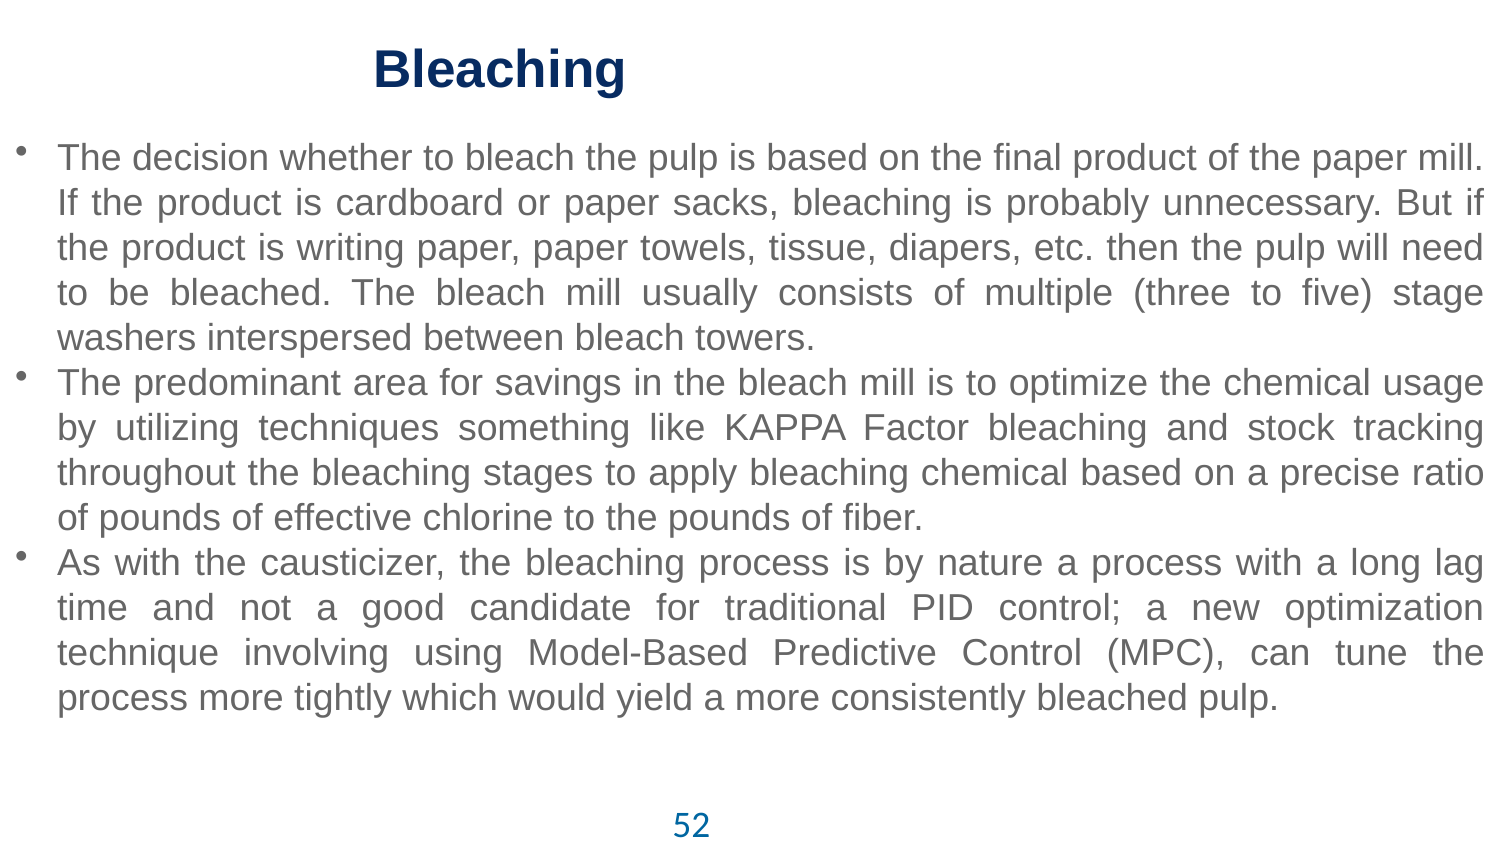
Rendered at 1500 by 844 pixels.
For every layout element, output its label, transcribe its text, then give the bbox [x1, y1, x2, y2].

text_box 52 [657, 792, 746, 838]
list The decision whether to bleach the pulp is based on the final product of the paper mill. If the product is cardboard or paper sacks, bleaching is probably unnecessary. But if the product is writing paper, paper towels, tissue, diapers, etc. then the pulp will need to be bleached. The bleach mill usually consists of multiple (three to five) stage washers interspersed between bleach towers. The predominant area for savings in the bleach mill is to optimize the chemical usage by utilizing techniques something like KAPPA Factor bleaching and stock tracking throughout the bleaching stages to apply bleaching chemical based on a precise ratio of pounds of effective chlorine to the pounds of fiber. As with the causticizer, the bleaching process is by nature a process with a long lag time and not a good candidate for traditional PID control; a new optimization technique involving using Model-Based Predictive Control (MPC), can tune the process more tightly which would yield a more consistently bleached pulp. [0, 125, 1500, 723]
title Bleaching [358, 27, 1465, 96]
